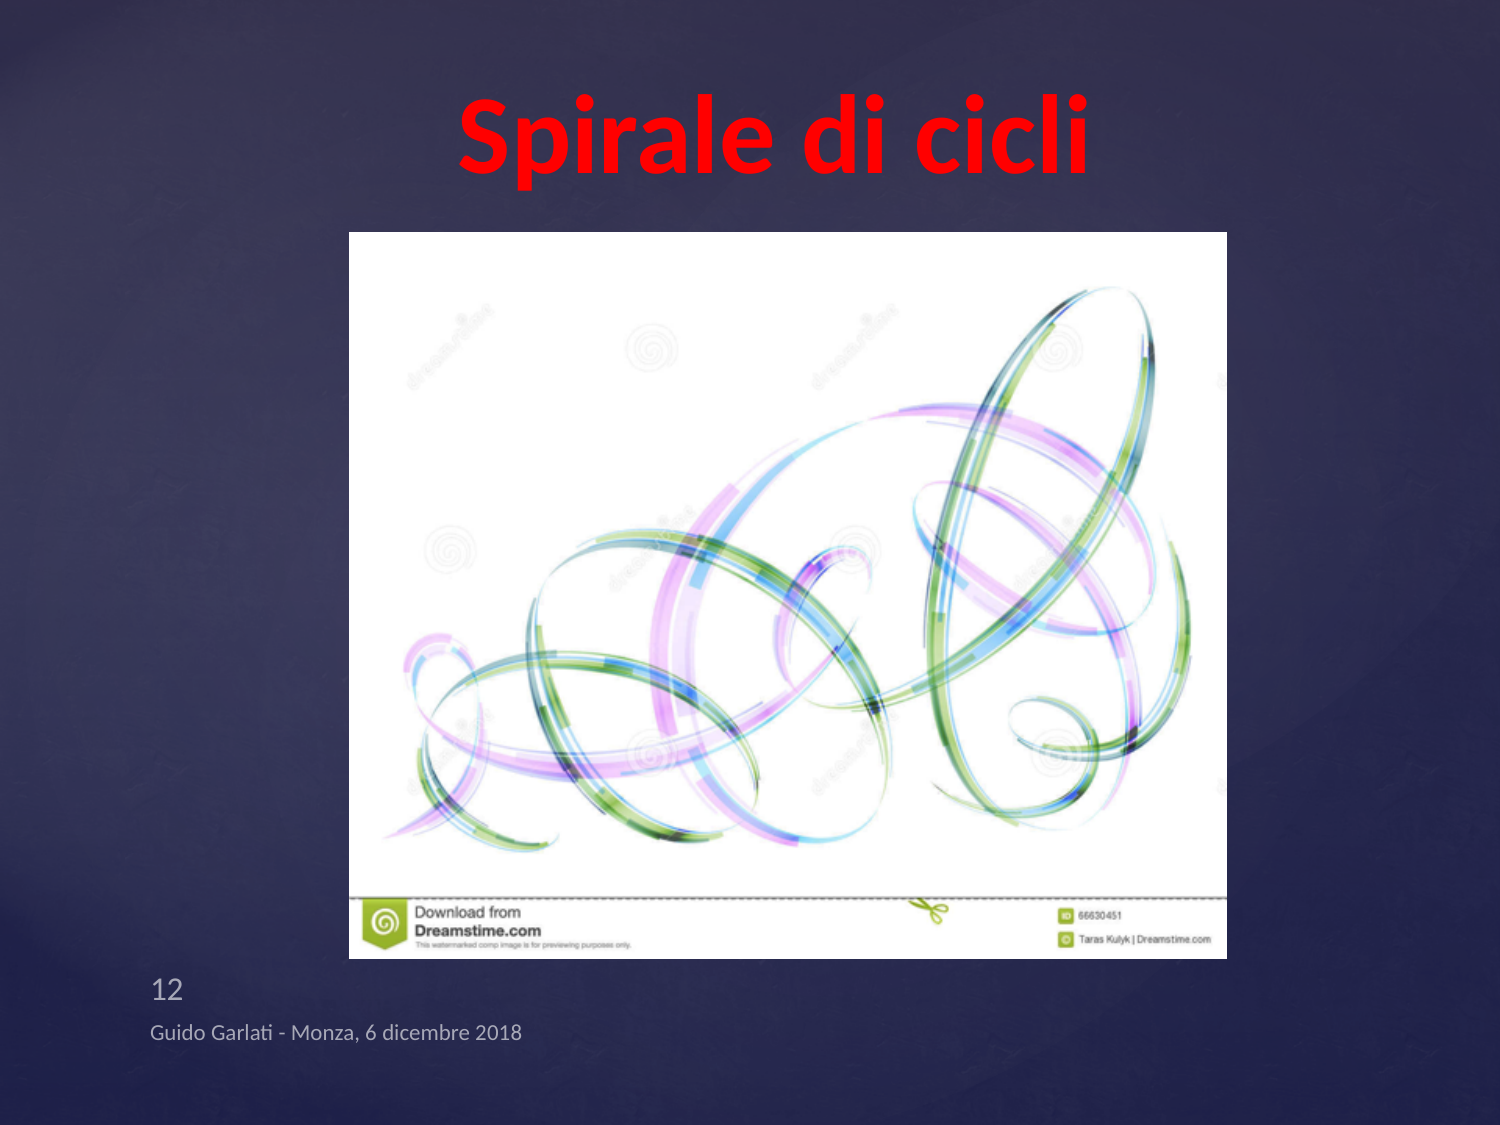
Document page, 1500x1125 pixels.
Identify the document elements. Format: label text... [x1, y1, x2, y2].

slide_number 12 [135, 958, 485, 1009]
text_box Spirale di cicli [442, 53, 1108, 204]
footer Guido Garlati - Monza, 6 dicembre 2018 [135, 1009, 885, 1070]
picture [348, 232, 1227, 959]
